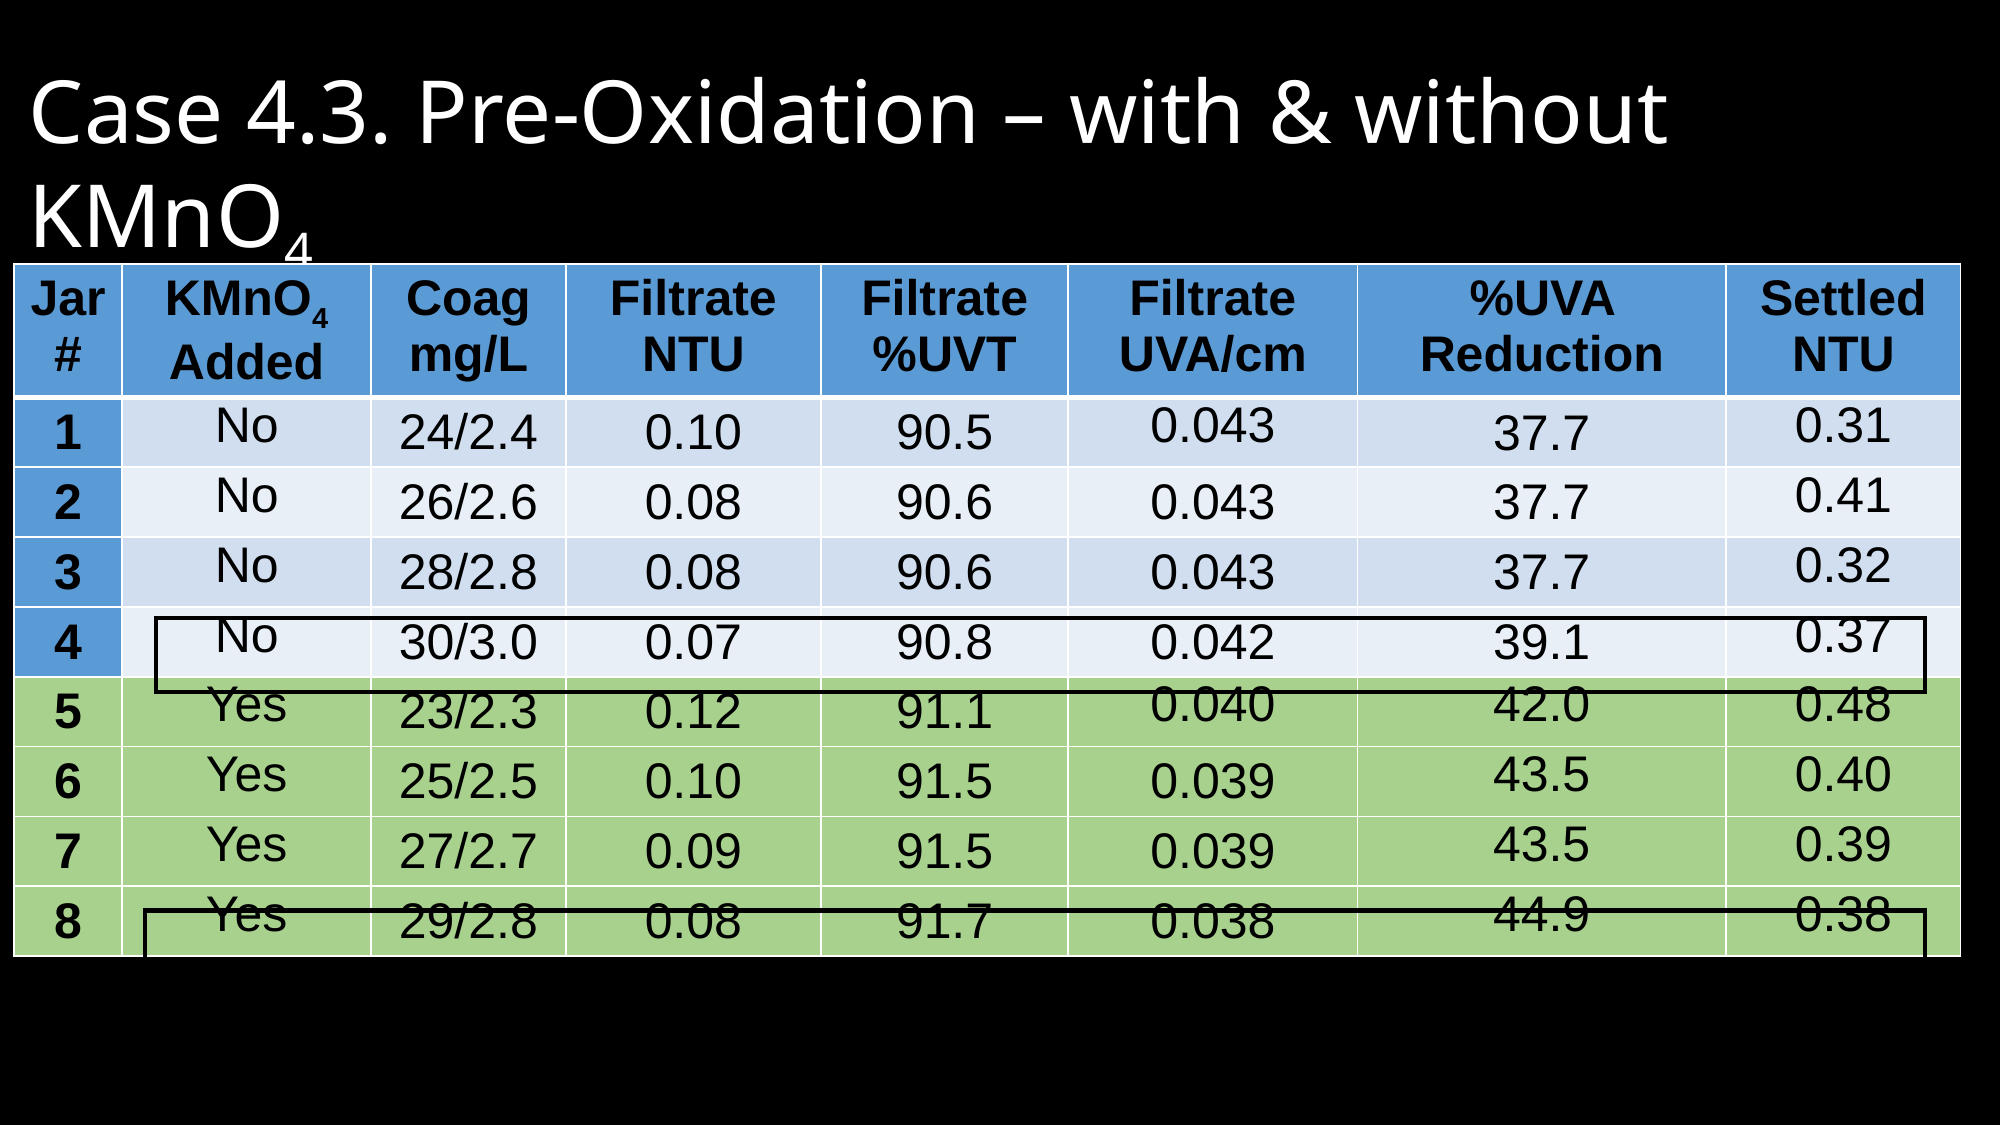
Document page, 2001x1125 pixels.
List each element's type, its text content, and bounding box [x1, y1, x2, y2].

table_cell 7 [15, 817, 121, 885]
table_header KMnO4 Added [123, 265, 370, 395]
table_cell 37.7 [1358, 538, 1725, 606]
table_cell 90.8 [822, 608, 1067, 617]
table_cell 0.38 [1727, 887, 1960, 955]
table_cell 37.7 [1358, 468, 1725, 536]
table_cell 44.9 [1358, 887, 1725, 910]
table_cell 42.0 [1358, 693, 1725, 746]
table_cell 0.08 [567, 887, 820, 910]
table_cell Yes [123, 747, 370, 816]
table_header Filtrate NTU [567, 265, 820, 395]
table_cell 43.5 [1358, 747, 1725, 816]
table_cell 0.042 [1069, 608, 1357, 617]
table_cell 24/2.4 [372, 400, 565, 466]
table_cell 90.5 [822, 400, 1067, 466]
table_cell 29/2.8 [372, 887, 565, 910]
table_cell 91.5 [822, 817, 1067, 885]
table_cell No [123, 468, 370, 536]
table_cell 0.31 [1727, 400, 1960, 466]
table_cell 0.043 [1069, 468, 1357, 536]
table_cell 6 [15, 747, 121, 816]
table_cell 0.39 [1727, 817, 1960, 885]
table_cell 37.7 [1358, 400, 1725, 466]
table_cell 39.1 [1358, 608, 1725, 617]
table_header %UVA Reduction [1358, 265, 1725, 395]
table_cell Yes [123, 678, 370, 746]
table_cell 0.37 [1727, 608, 1960, 676]
table_cell 43.5 [1358, 817, 1725, 885]
table_cell 23/2.3 [372, 693, 565, 746]
table_cell 30/3.0 [372, 608, 565, 617]
table_cell 28/2.8 [372, 538, 565, 606]
table_cell Yes [123, 887, 370, 955]
table_cell 3 [15, 538, 121, 606]
text_box [155, 617, 1926, 693]
table_header Coag mg/L [372, 265, 565, 395]
table_cell 0.08 [567, 538, 820, 606]
table_cell 0.09 [567, 817, 820, 885]
table_header Filtrate UVA/cm [1069, 265, 1357, 395]
table_cell 4 [15, 608, 121, 676]
table_cell 0.40 [1727, 747, 1960, 816]
table_cell 8 [15, 887, 121, 955]
table_cell 90.6 [822, 538, 1067, 606]
table_cell 1 [15, 400, 121, 466]
table_header Jar # [15, 265, 121, 395]
table_cell 0.038 [1069, 887, 1357, 910]
table_cell 90.6 [822, 468, 1067, 536]
title Case 4.3. Pre-Oxidation – with & without KMnO4 [13, 59, 1949, 263]
table_cell 0.41 [1727, 468, 1960, 536]
table_header Filtrate %UVT [822, 265, 1067, 395]
table_cell 91.5 [822, 747, 1067, 816]
table_cell No [123, 608, 370, 676]
table_cell 25/2.5 [372, 747, 565, 816]
table_cell 0.12 [567, 693, 820, 746]
table_cell 0.043 [1069, 538, 1357, 606]
table_cell Yes [123, 817, 370, 885]
table_cell 0.039 [1069, 747, 1357, 816]
table_cell 5 [15, 678, 121, 746]
table_cell No [123, 538, 370, 606]
text_box [144, 910, 1926, 986]
table_header Settled NTU [1727, 265, 1960, 395]
table_cell 0.32 [1727, 538, 1960, 606]
table_cell 0.10 [567, 747, 820, 816]
table_cell No [123, 400, 370, 466]
table_cell 0.08 [567, 468, 820, 536]
table_cell 0.040 [1069, 693, 1357, 746]
table_cell 91.7 [822, 887, 1067, 910]
table_cell 0.10 [567, 400, 820, 466]
table_cell 2 [15, 468, 121, 536]
table_cell 91.1 [822, 693, 1067, 746]
table_cell 0.07 [567, 608, 820, 617]
table_cell 26/2.6 [372, 468, 565, 536]
table_cell 27/2.7 [372, 817, 565, 885]
table_cell 0.039 [1069, 817, 1357, 885]
table_cell 0.48 [1727, 678, 1960, 746]
table_cell 0.043 [1069, 400, 1357, 466]
